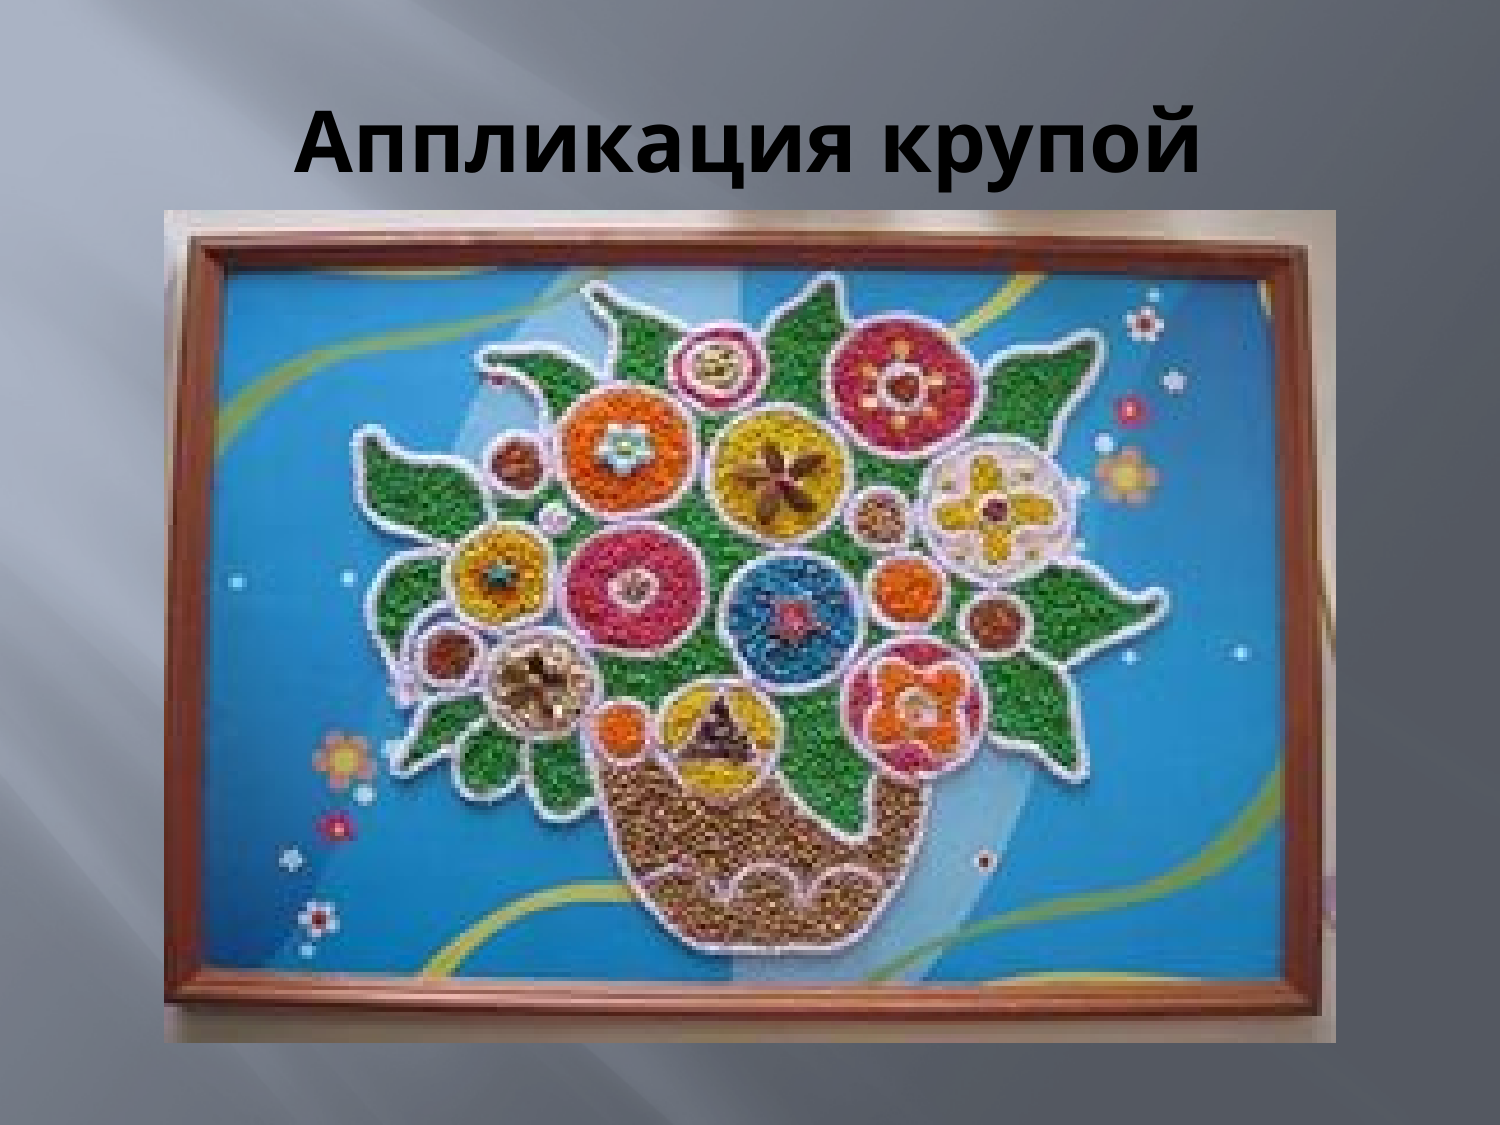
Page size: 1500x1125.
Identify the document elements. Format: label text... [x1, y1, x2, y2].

title Аппликация крупой [75, 45, 1425, 233]
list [163, 210, 1337, 1044]
